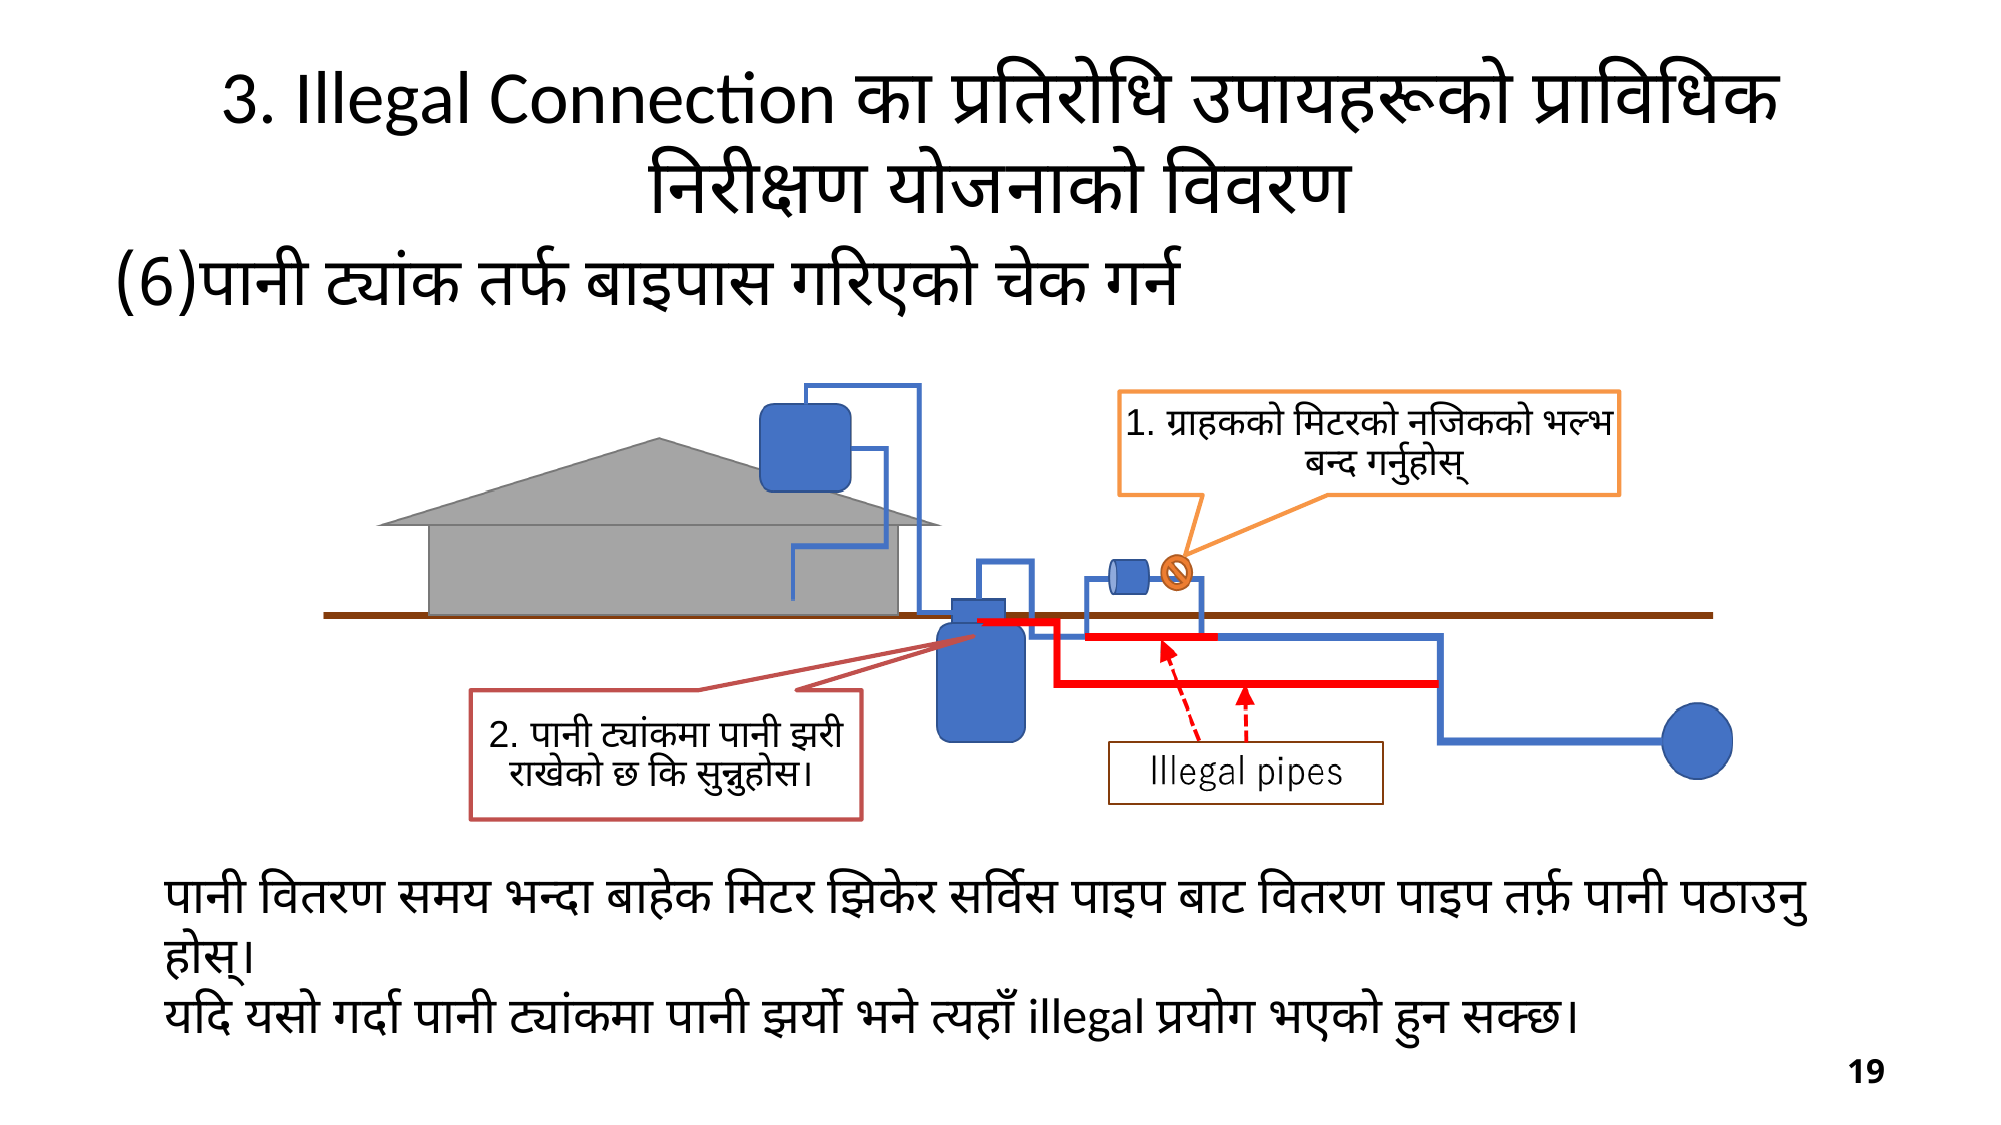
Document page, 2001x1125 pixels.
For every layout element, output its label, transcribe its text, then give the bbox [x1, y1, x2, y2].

list पानी ट्यांक तर्फ बाइपास गरिएको चेक गर्न [99, 231, 1828, 804]
title 3. Illegal Connection का प्रतिरोधि उपायहरूको प्राविधिक निरीक्षण योजनाको विवरण [99, 45, 1900, 233]
slide_number 19 [1433, 1042, 1900, 1103]
text_box पानी वितरण समय भन्दा बाहेक मिटर झिकेर सर्विस पाइप बाट वितरण पाइप तर्फ़ पानी पठाउनु होस्। यदि यसो गर्दा पानी ट्यांकमा पानी झर्यो भने त्यहाँ illegal प्रयोग भएको हुन सक्छ। [149, 856, 1877, 1052]
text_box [323, 382, 1733, 820]
